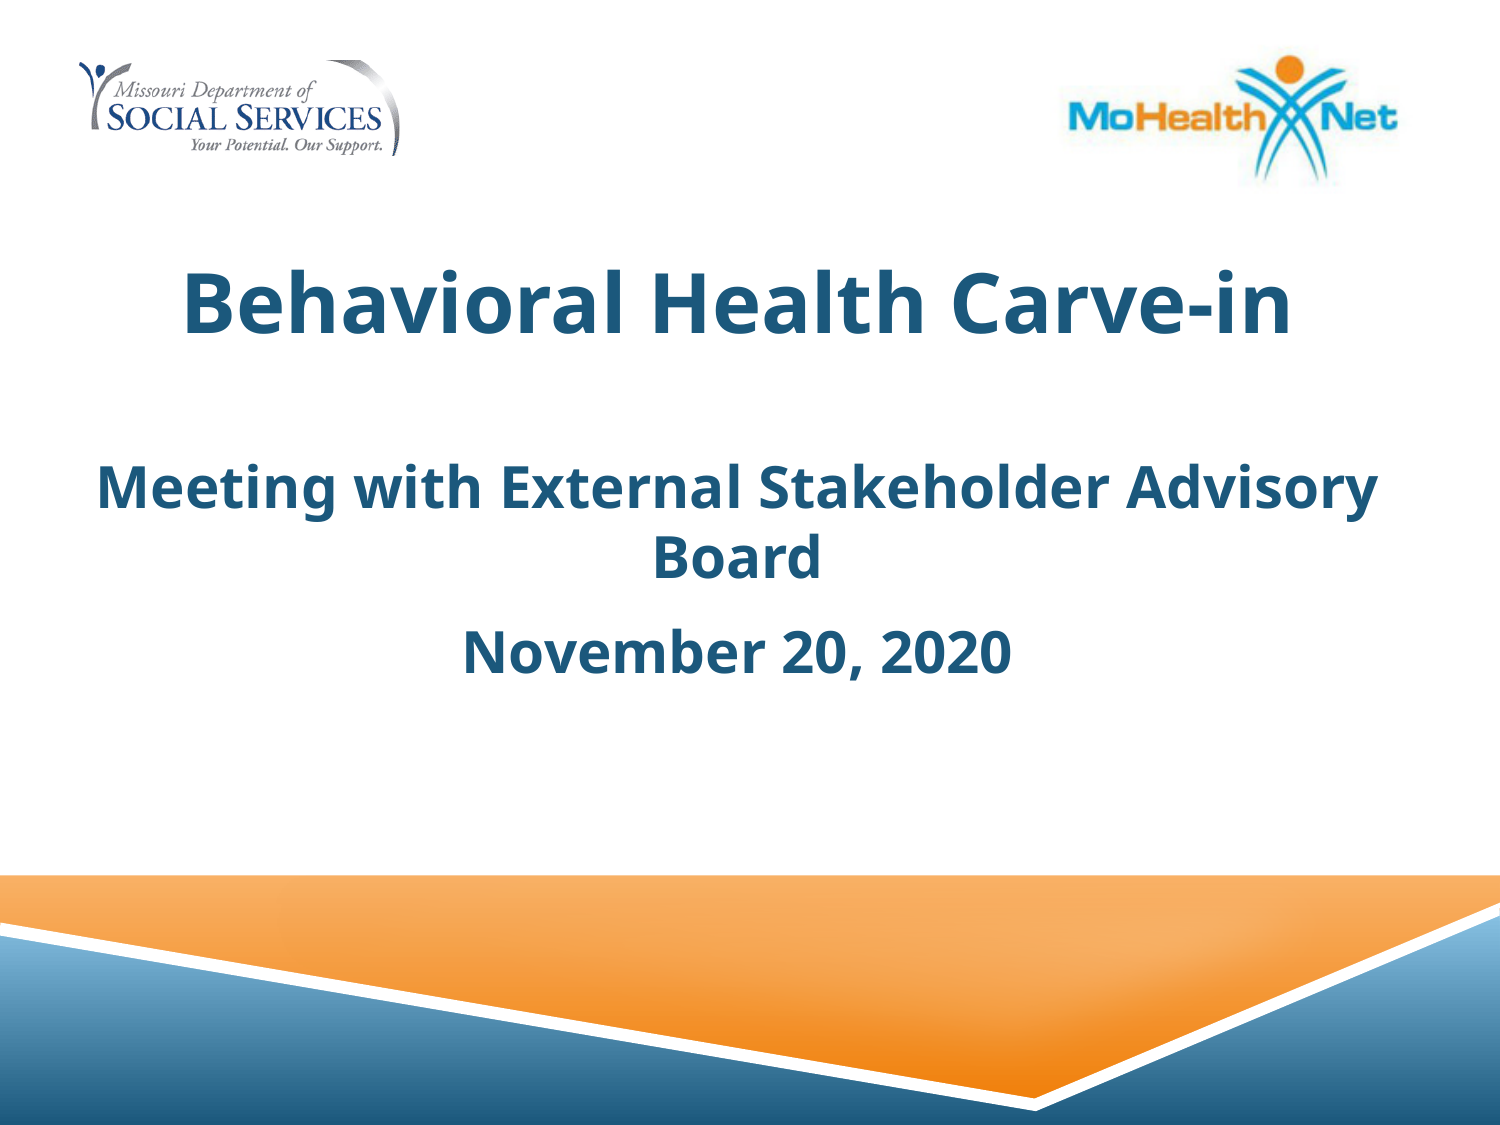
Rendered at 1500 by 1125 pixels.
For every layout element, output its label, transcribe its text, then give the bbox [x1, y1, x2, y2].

picture [74, 59, 401, 157]
title Behavioral Health Carve-in Meeting with External Stakeholder Advisory Board November 20, 2020 [37, 242, 1438, 773]
picture [1049, 34, 1413, 200]
